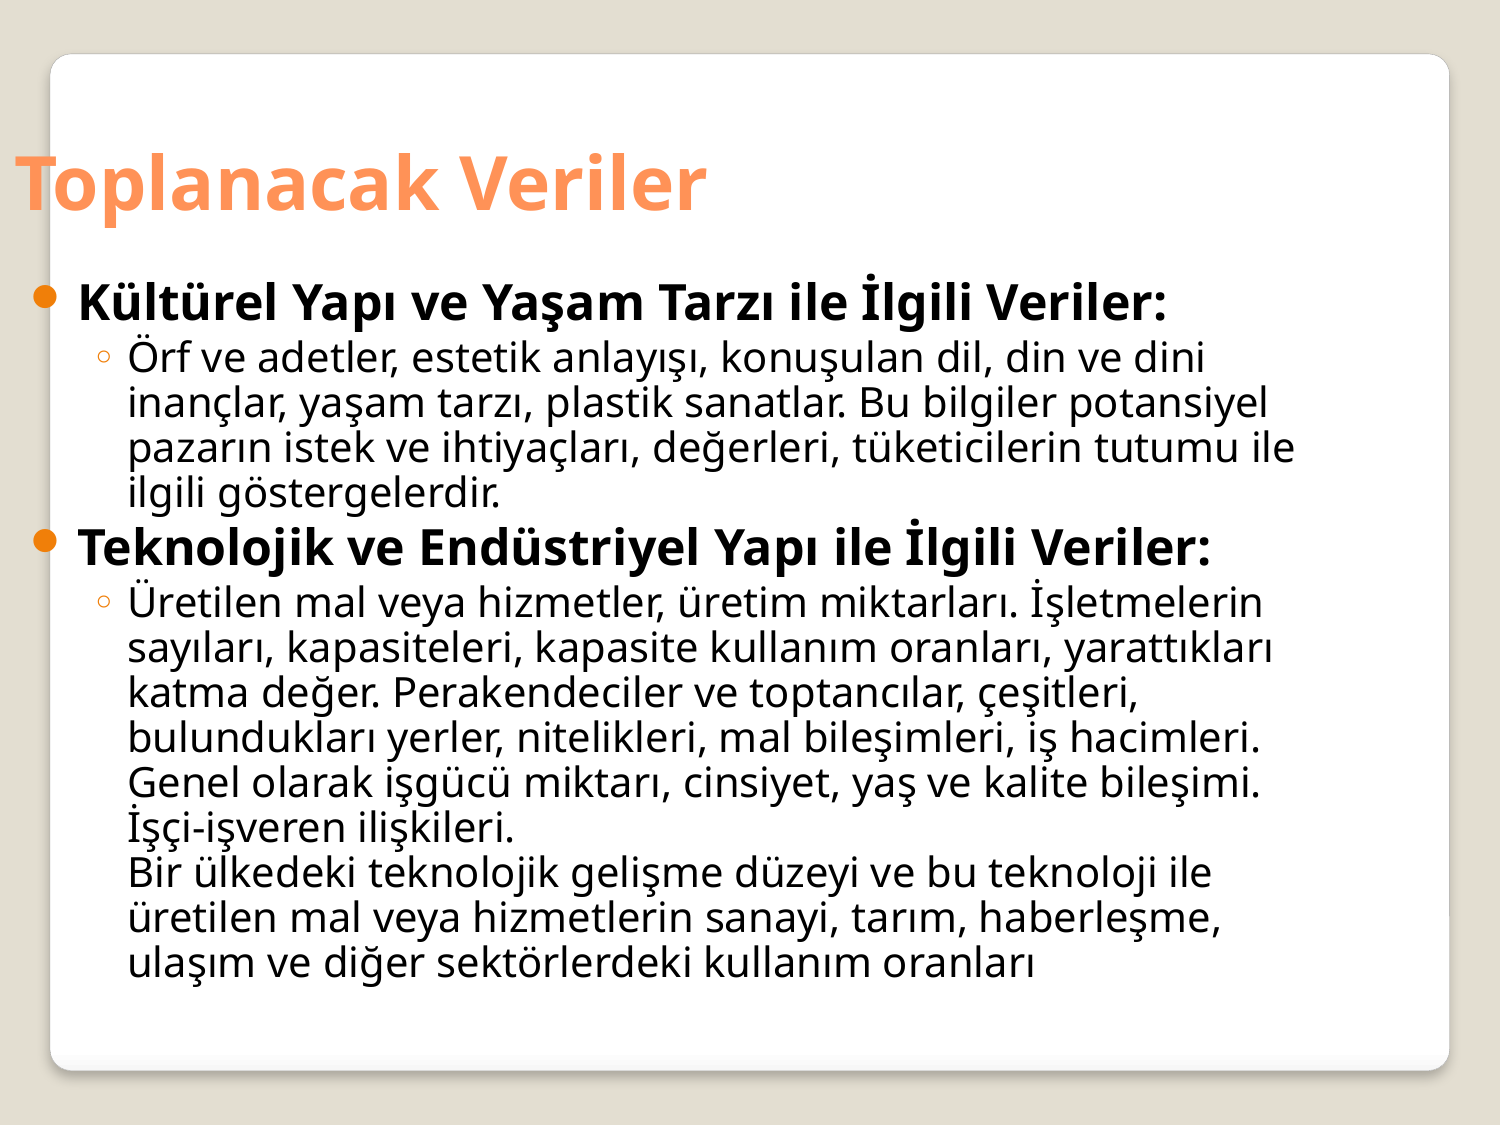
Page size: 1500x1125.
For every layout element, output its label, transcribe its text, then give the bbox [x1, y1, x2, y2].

list Kültürel Yapı ve Yaşam Tarzı ile İlgili Veriler: Örf ve adetler, estetik anlayışı, konuşulan dil, din ve dini inançlar, yaşam tarzı, plastik sanatlar. Bu bilgiler potansiyel pazarın istek ve ihtiyaçları, değerleri, tüketicilerin tutumu ile ilgili göstergelerdir. Teknolojik ve Endüstriyel Yapı ile İlgili Veriler: Üretilen mal veya hizmetler, üretim miktarları. İşletmelerin sayıları, kapasiteleri, kapasite kullanım oranları, yarattıkları katma değer. Perakendeciler ve toptancılar, çeşitleri, bulundukları yerler, nitelikleri, mal bileşimleri, iş hacimleri. Genel olarak işgücü miktarı, cinsiyet, yaş ve kalite bileşimi. İşçi-işveren ilişkileri. Bir ülkedeki teknolojik gelişme düzeyi ve bu teknoloji ile üretilen mal veya hizmetlerin sanayi, tarım, haberleşme, ulaşım ve diğer sektörlerdeki kullanım oranları [0, 262, 1351, 1006]
title Toplanacak Veriler [0, 45, 1350, 233]
